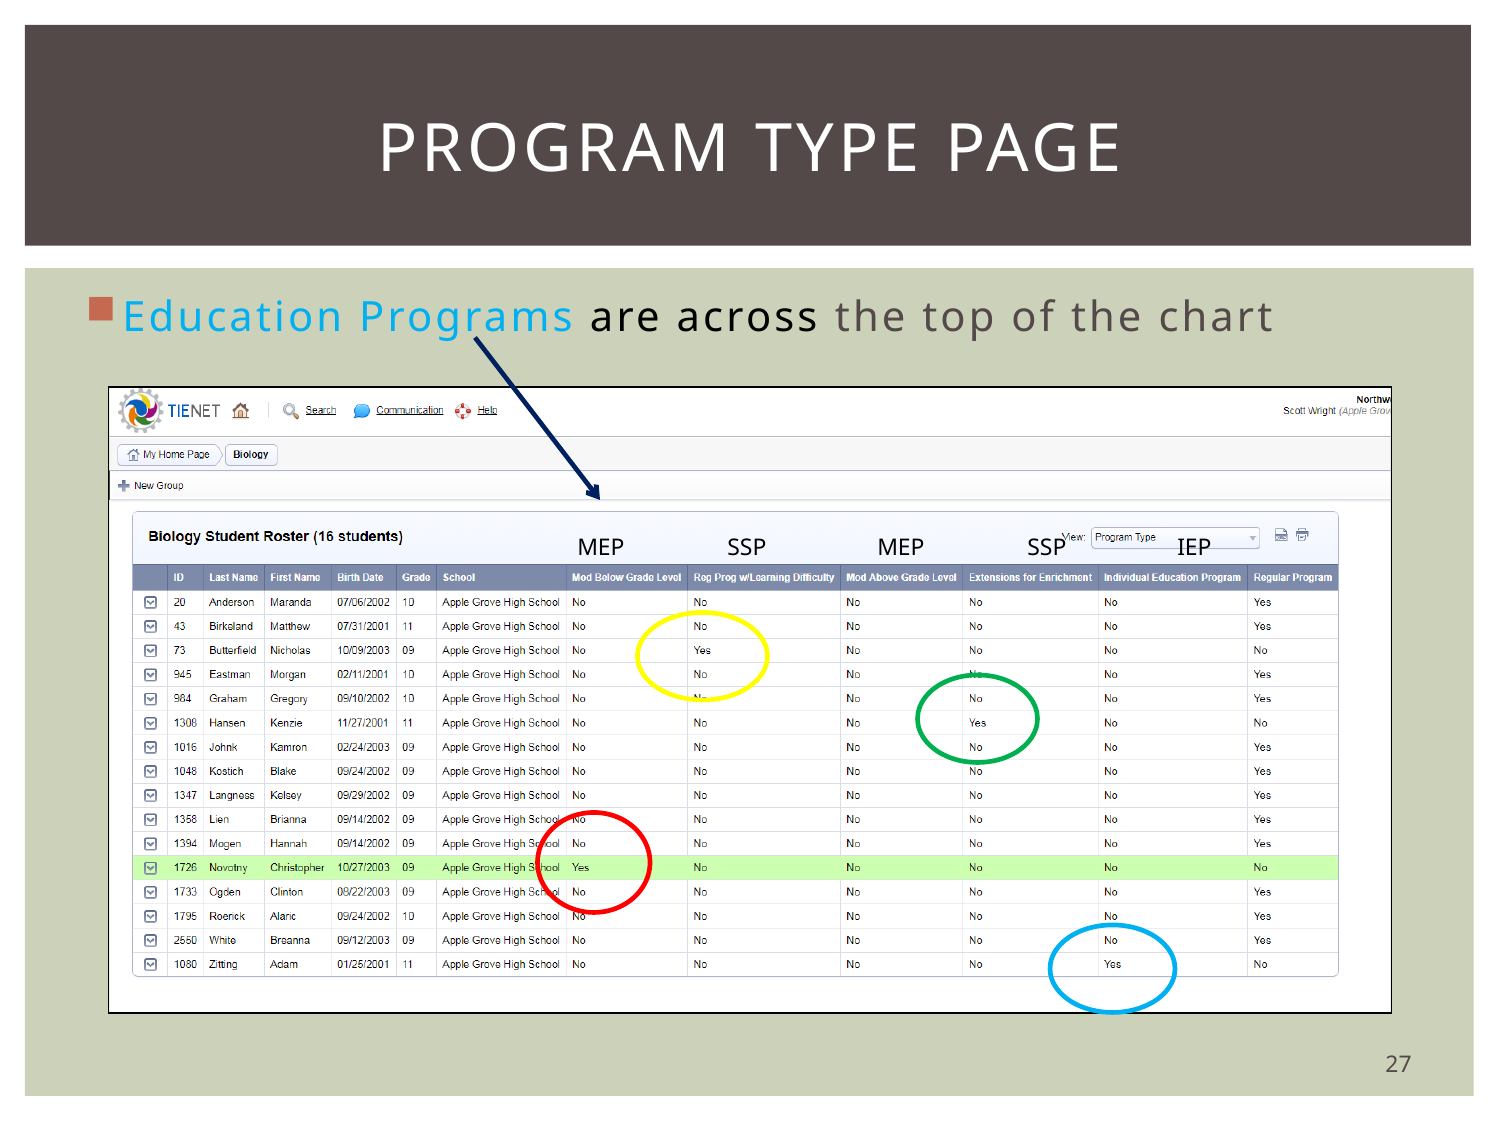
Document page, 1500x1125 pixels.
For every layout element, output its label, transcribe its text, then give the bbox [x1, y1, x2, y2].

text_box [474, 337, 601, 501]
title Program Type Page [62, 58, 1438, 232]
picture [1053, 928, 1172, 1009]
slide_number 27 [1349, 1041, 1448, 1089]
picture [108, 387, 1391, 1013]
list Education Programs are across the top of the chart [62, 281, 1450, 475]
